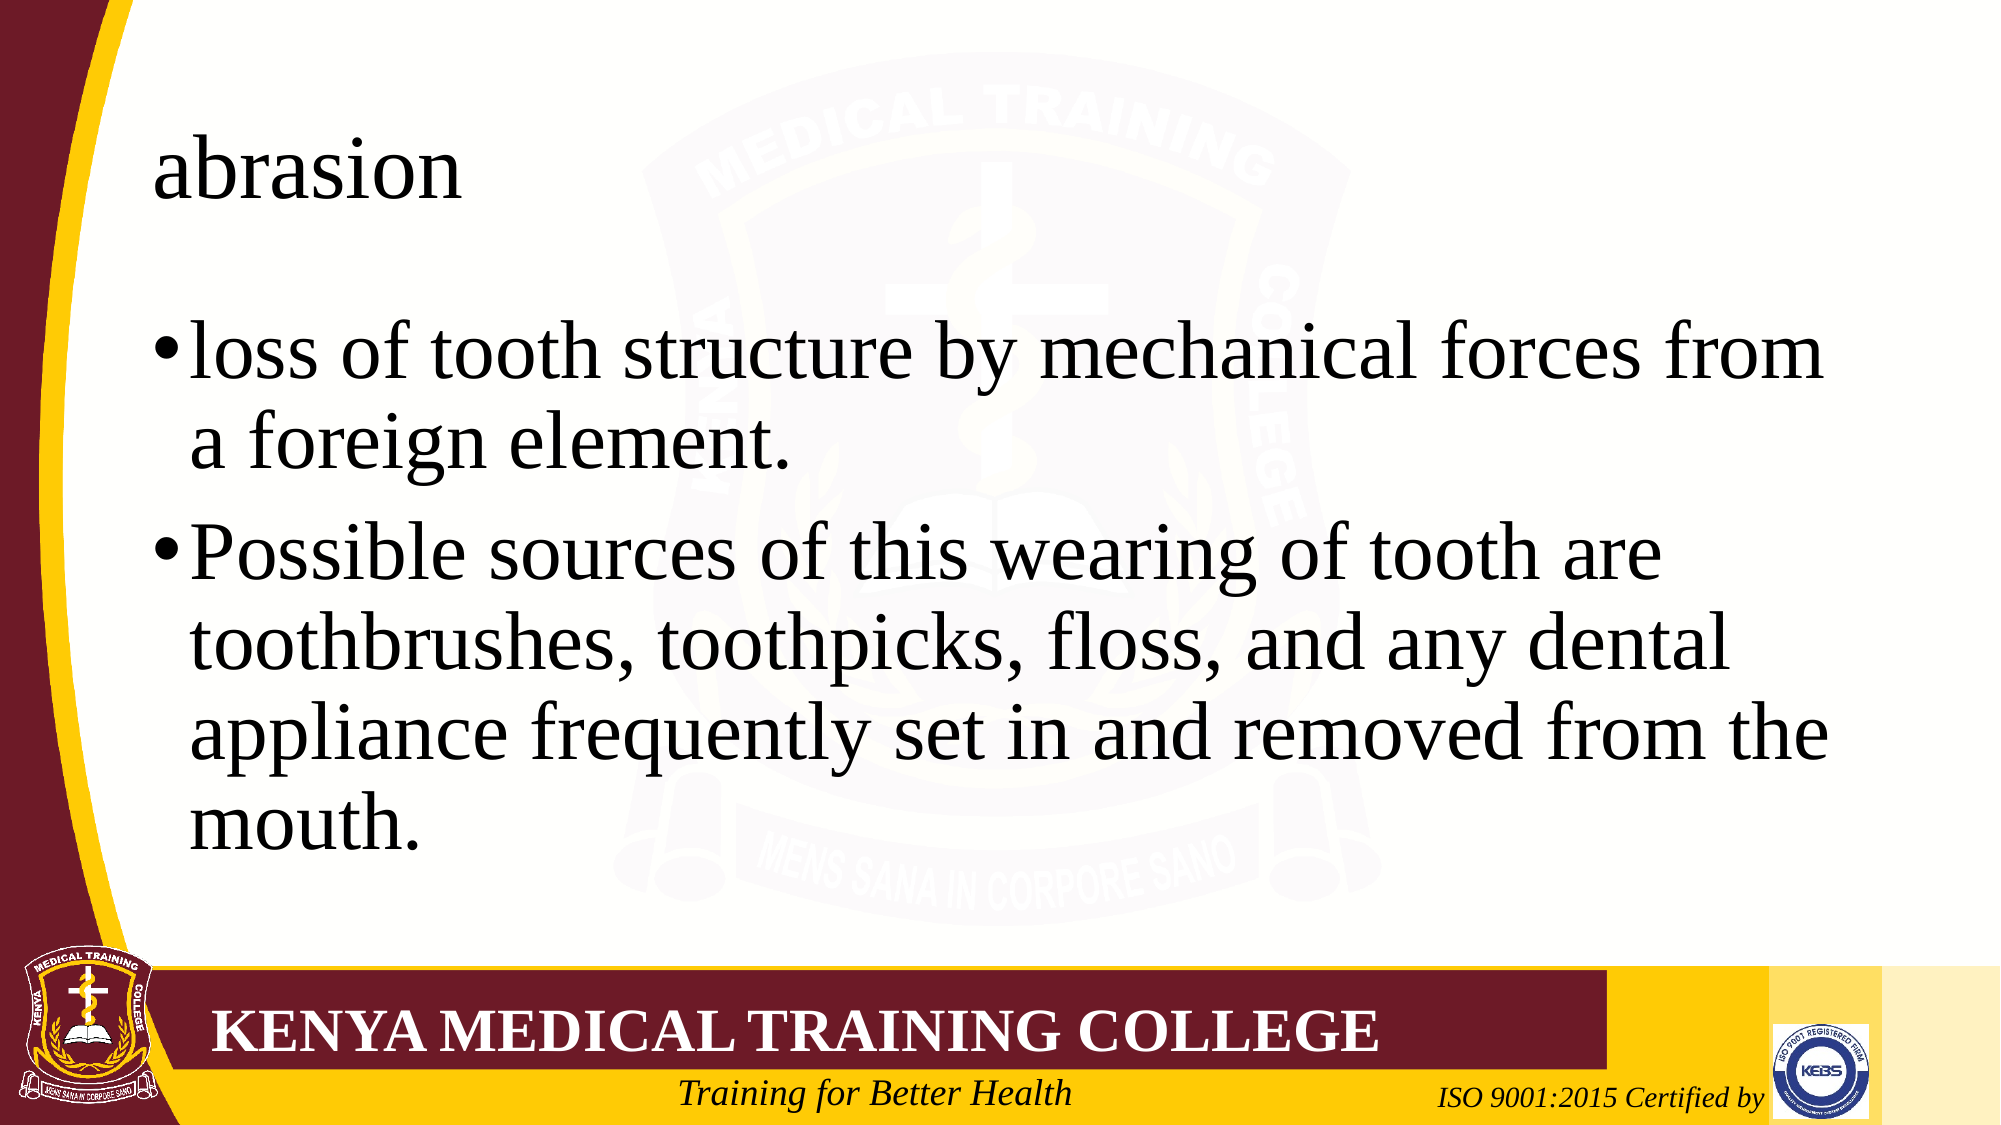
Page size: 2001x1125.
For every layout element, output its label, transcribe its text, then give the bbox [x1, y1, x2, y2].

list loss of tooth structure by mechanical forces from a foreign element. Possible sources of this wearing of tooth are toothbrushes, toothpicks, floss, and any dental appliance frequently set in and removed from the mouth. [137, 299, 1863, 1014]
picture [0, 0, 2000, 1125]
title abrasion [137, 59, 1863, 278]
